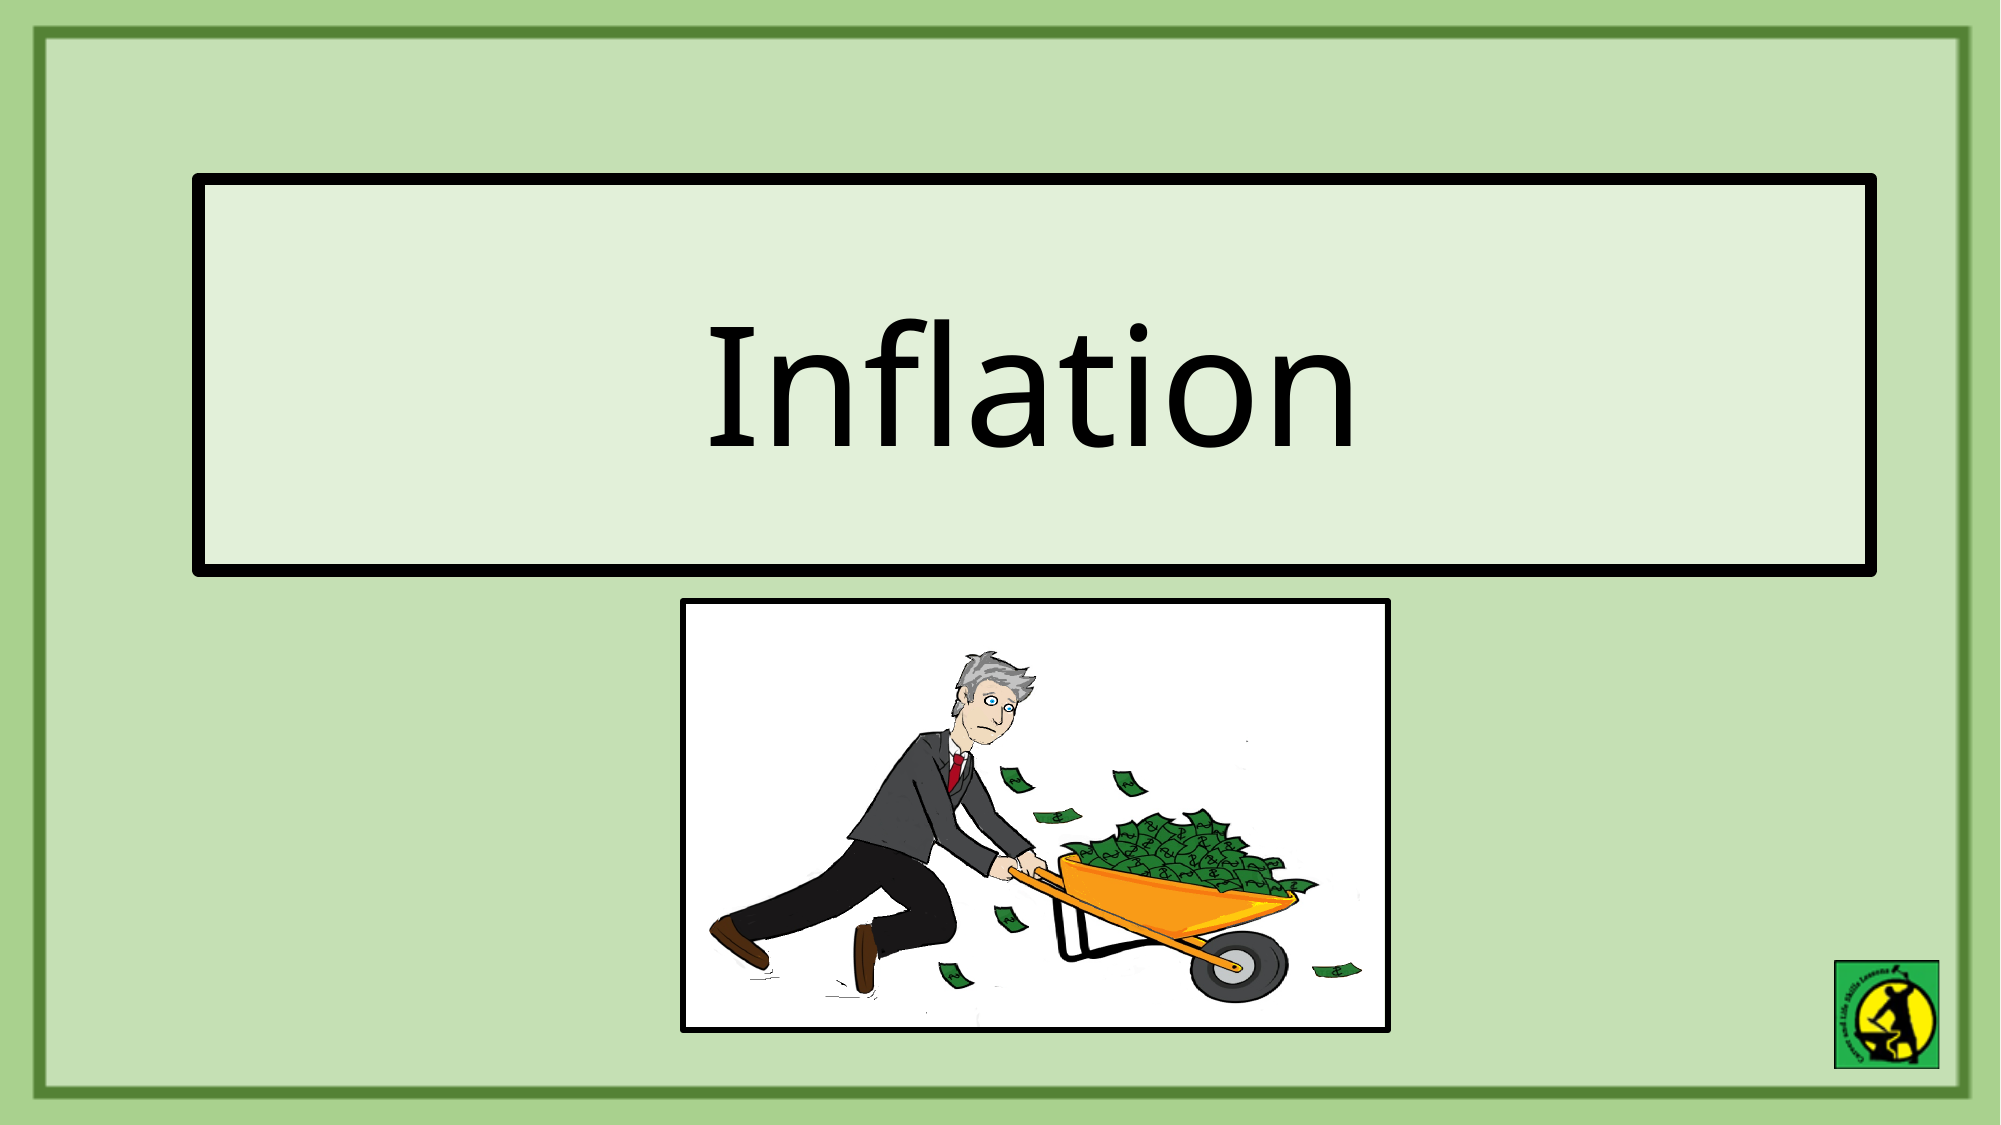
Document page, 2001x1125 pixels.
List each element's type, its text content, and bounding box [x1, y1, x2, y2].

picture [0, 0, 2001, 1125]
list Inflation [198, 179, 1871, 571]
